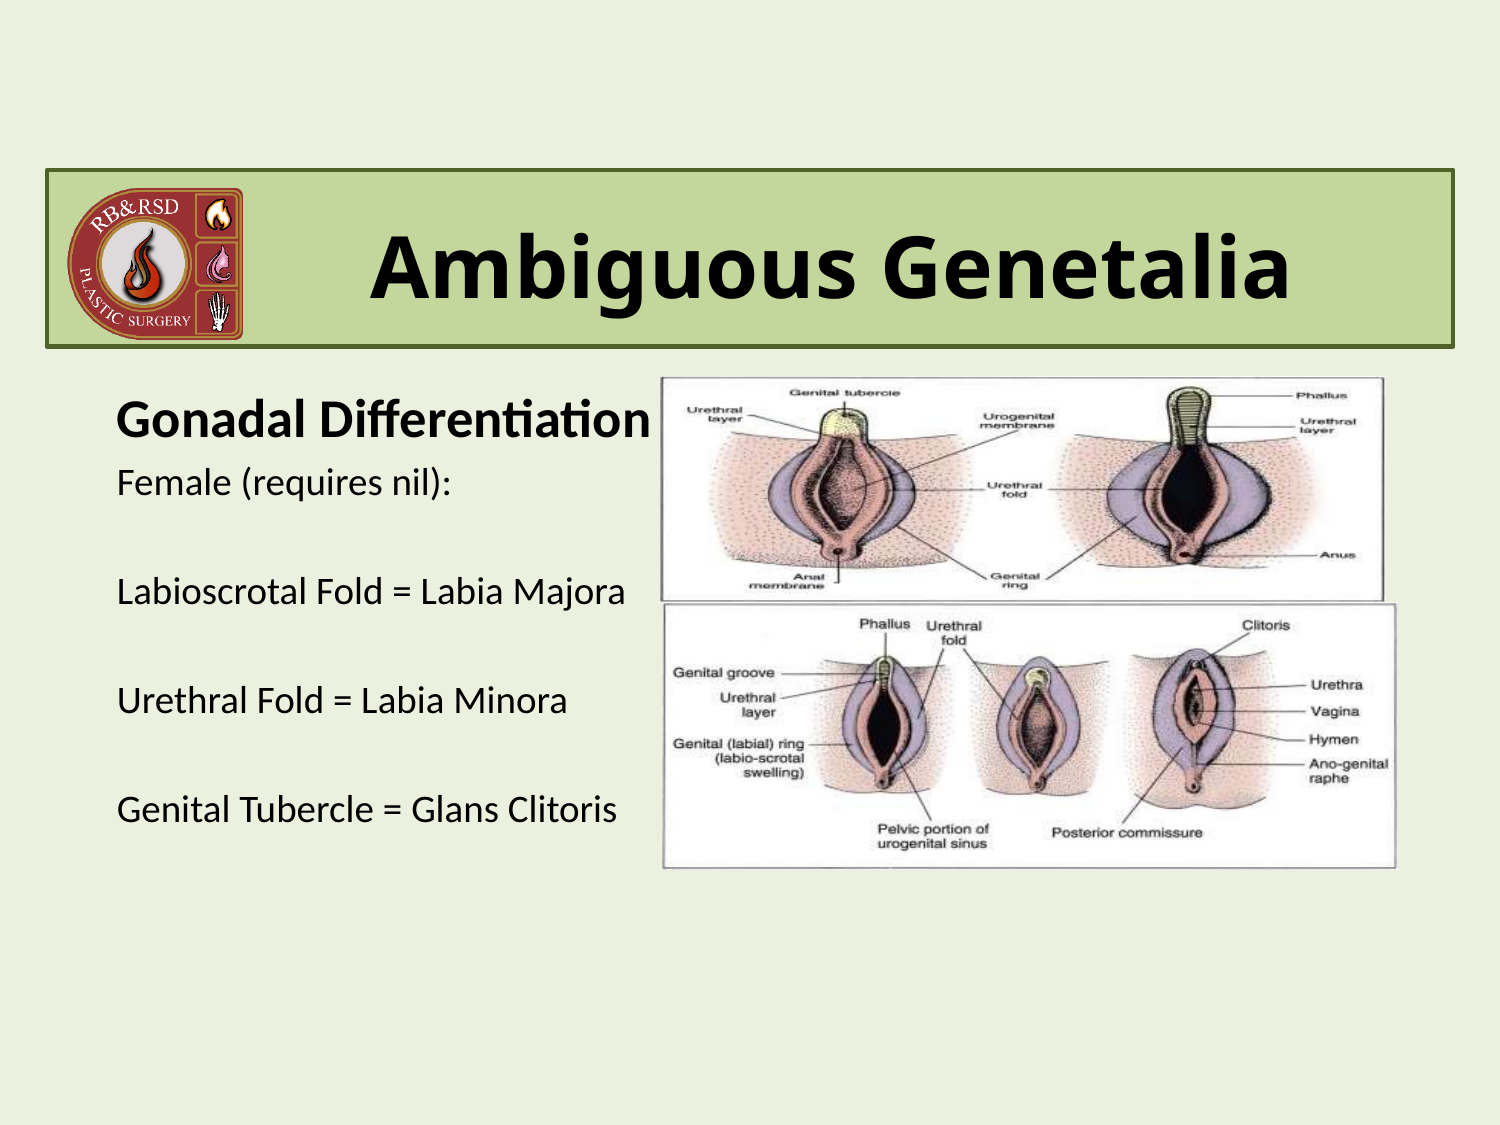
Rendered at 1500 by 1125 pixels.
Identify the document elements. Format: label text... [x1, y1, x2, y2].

text_box [661, 602, 1399, 870]
list Gonadal Differentiation Female (requires nil): Labioscrotal Fold = Labia Majora Urethral Fold = Labia Minora Genital Tubercle = Glans Clitoris [101, 375, 673, 925]
picture [46, 185, 270, 344]
text_box [659, 376, 1386, 603]
text_box [45, 168, 1455, 349]
title Ambiguous Genetalia [274, 198, 1415, 331]
